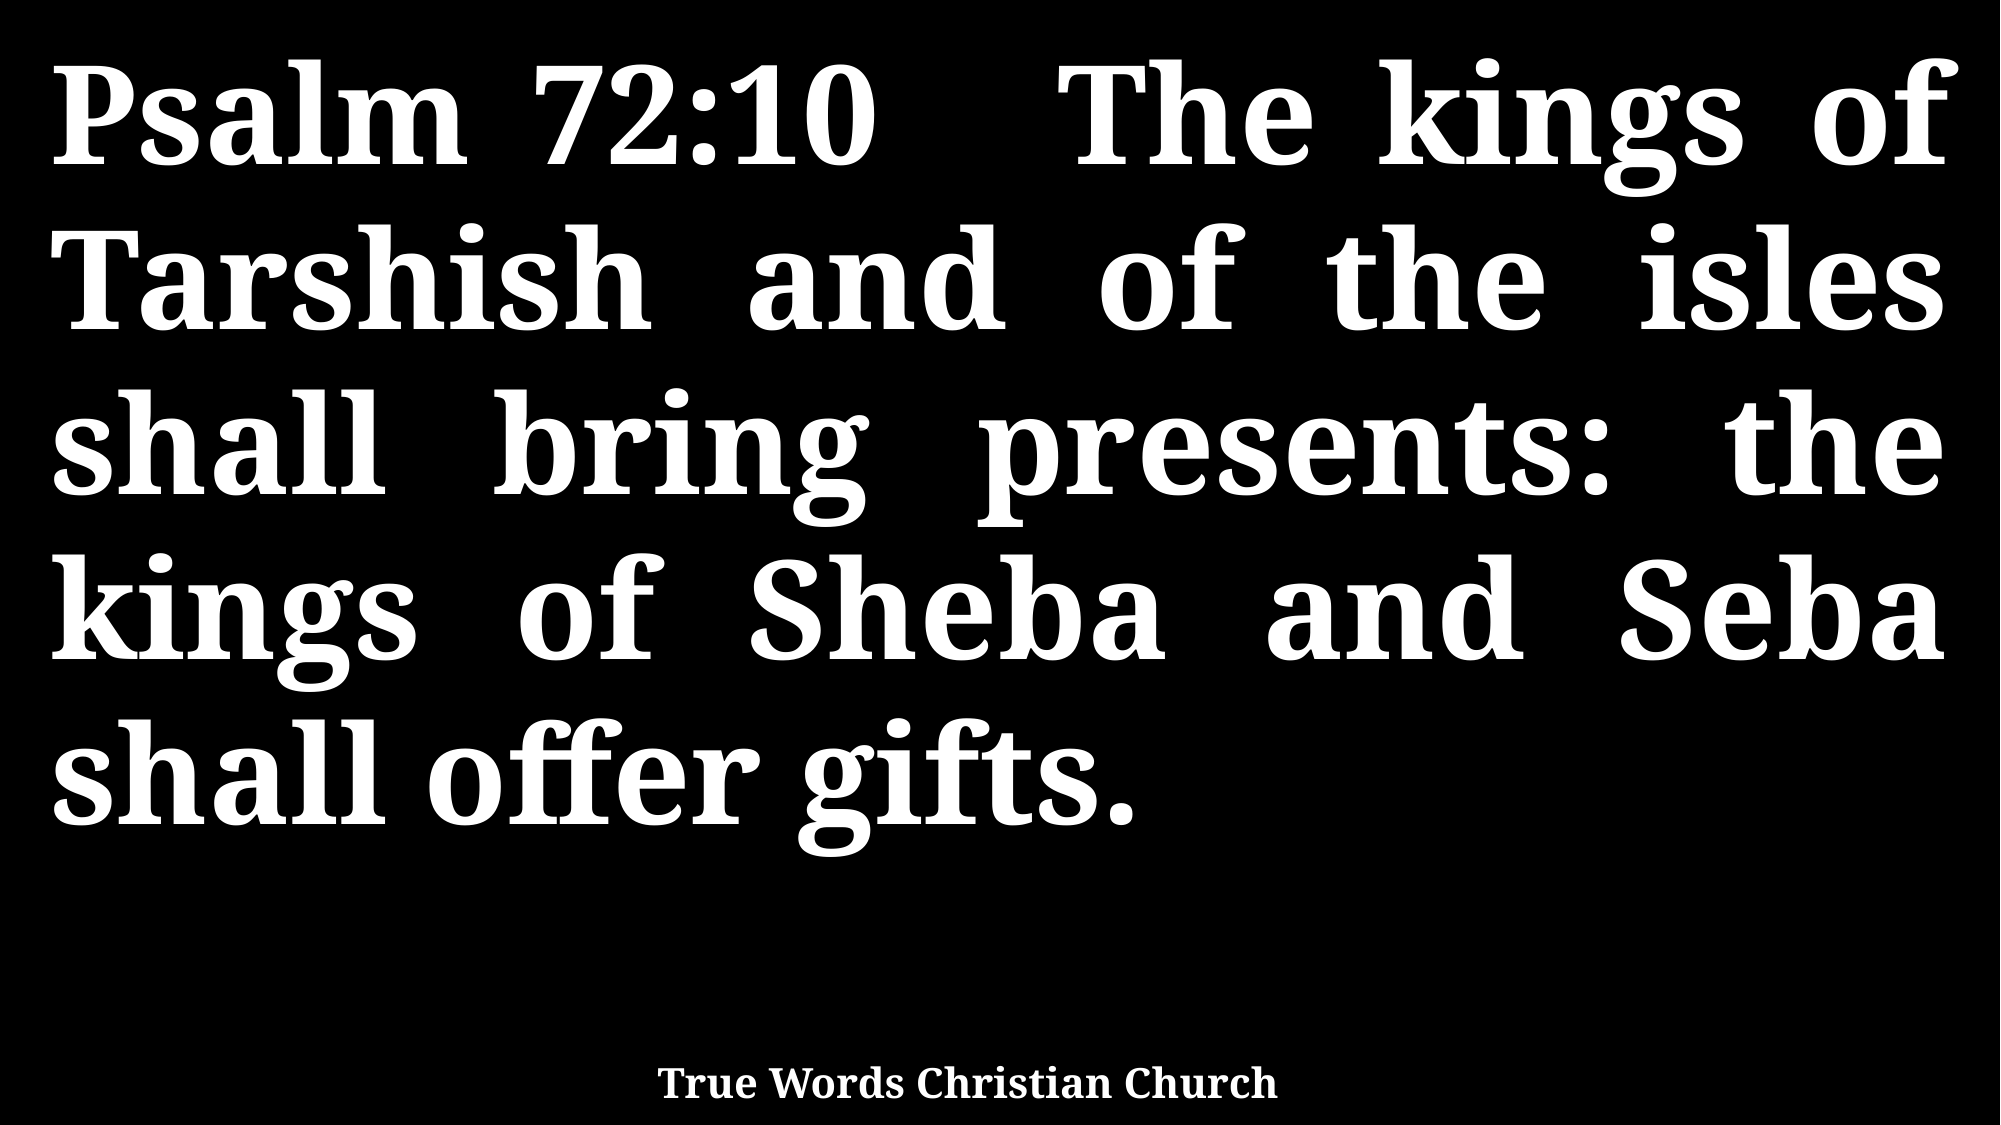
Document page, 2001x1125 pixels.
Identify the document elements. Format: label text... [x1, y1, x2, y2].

text_box True Words Christian Church [642, 1049, 1294, 1114]
text_box Psalm 72:10 The kings of Tarshish and of the isles shall bring presents: the kings of Sheba and Seba shall offer gifts. [35, 19, 1965, 860]
